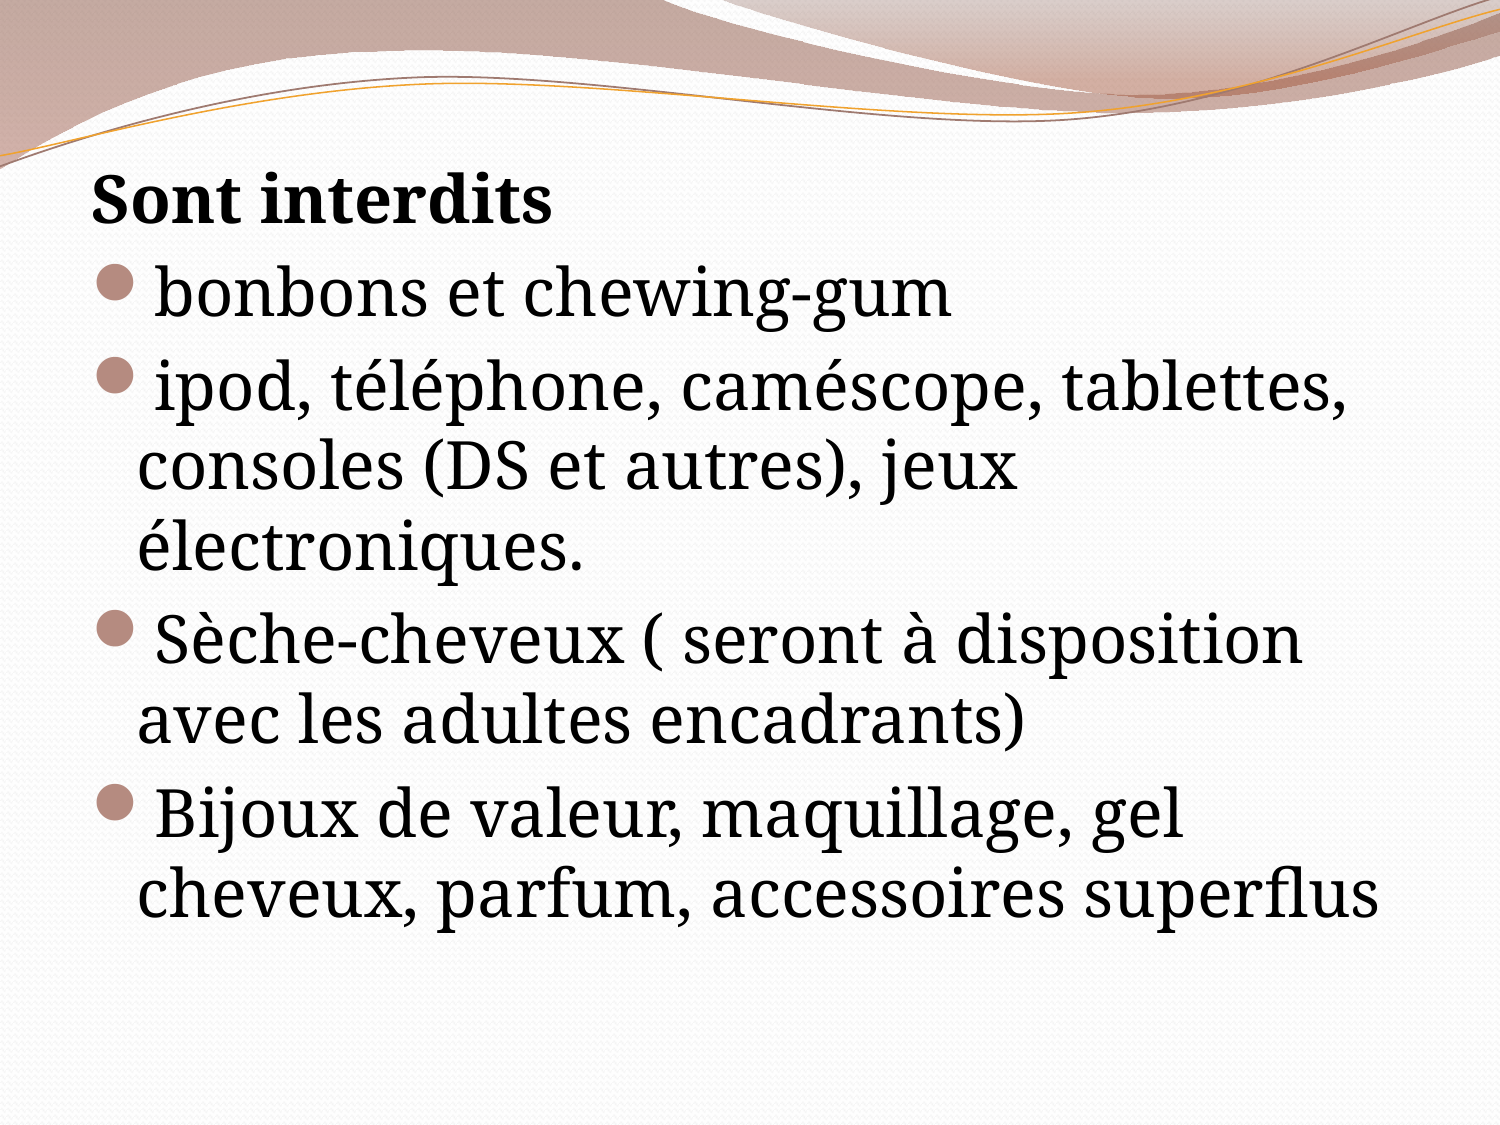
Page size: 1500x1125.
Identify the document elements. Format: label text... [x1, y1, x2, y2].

list Sont interdits bonbons et chewing-gum ipod, téléphone, caméscope, tablettes, consoles (DS et autres), jeux électroniques. Sèche-cheveux ( seront à disposition avec les adultes encadrants) Bijoux de valeur, maquillage, gel cheveux, parfum, accessoires superflus [76, 149, 1427, 1024]
